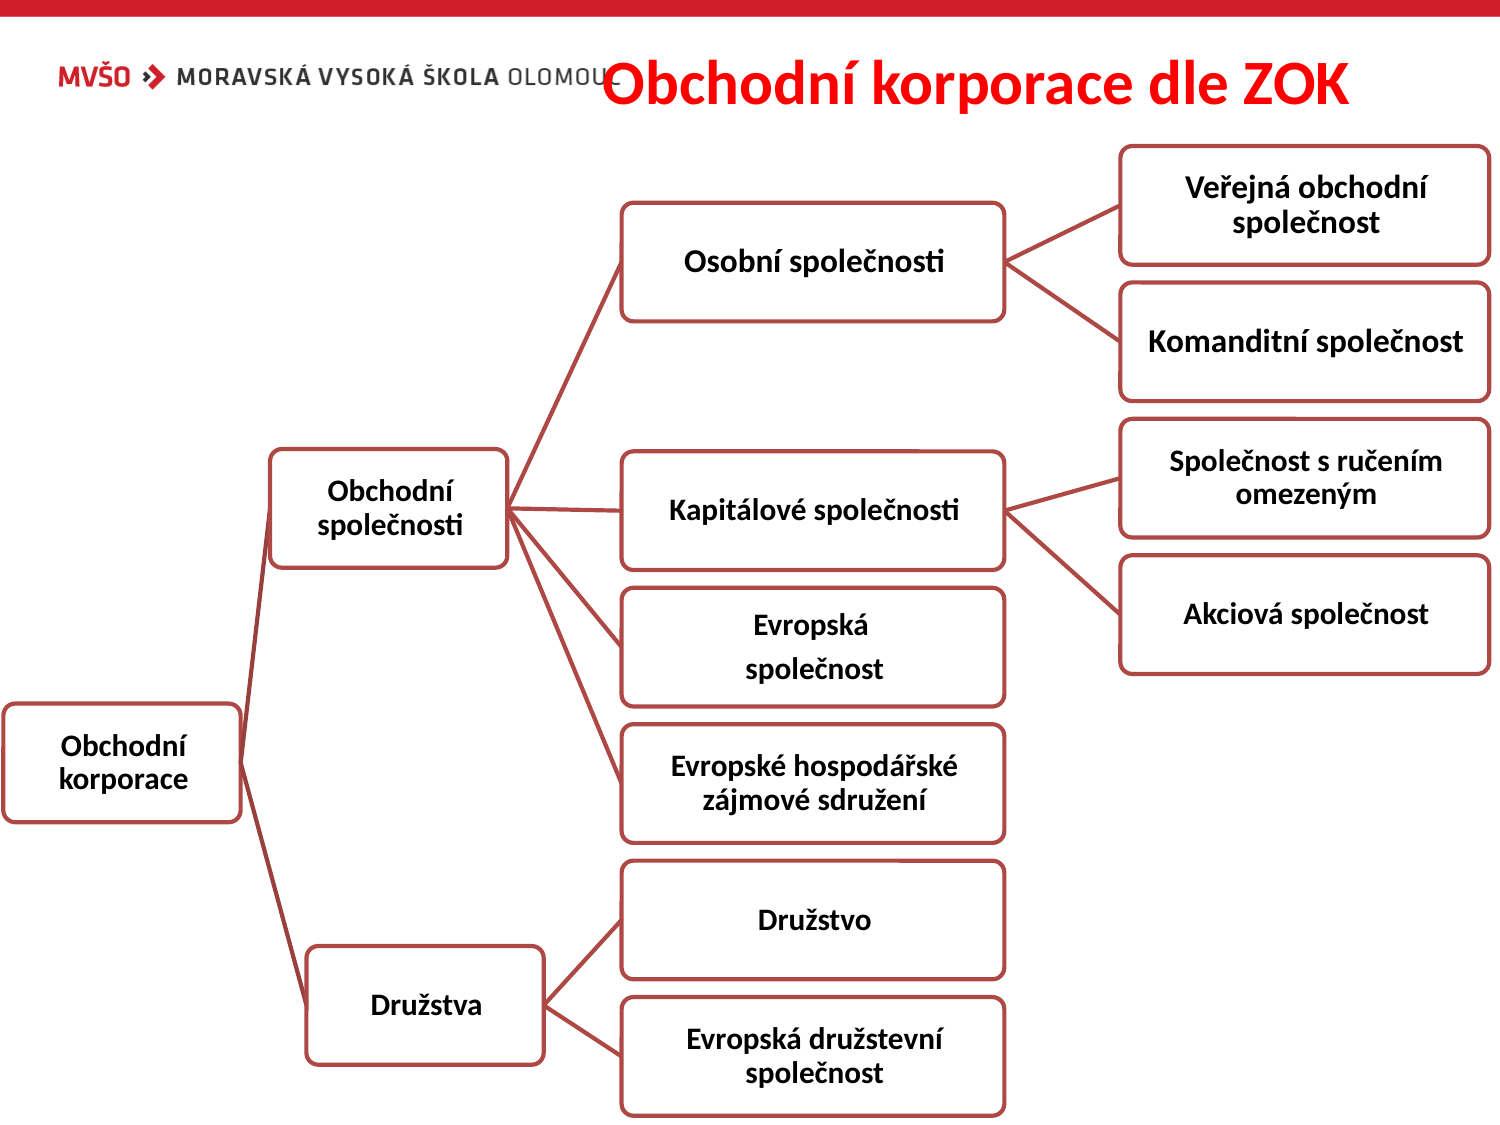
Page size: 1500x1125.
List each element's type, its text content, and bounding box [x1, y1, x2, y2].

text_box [0, 125, 1500, 1125]
title Obchodní korporace dle ZOK [286, 33, 1500, 124]
picture [0, 0, 1500, 125]
